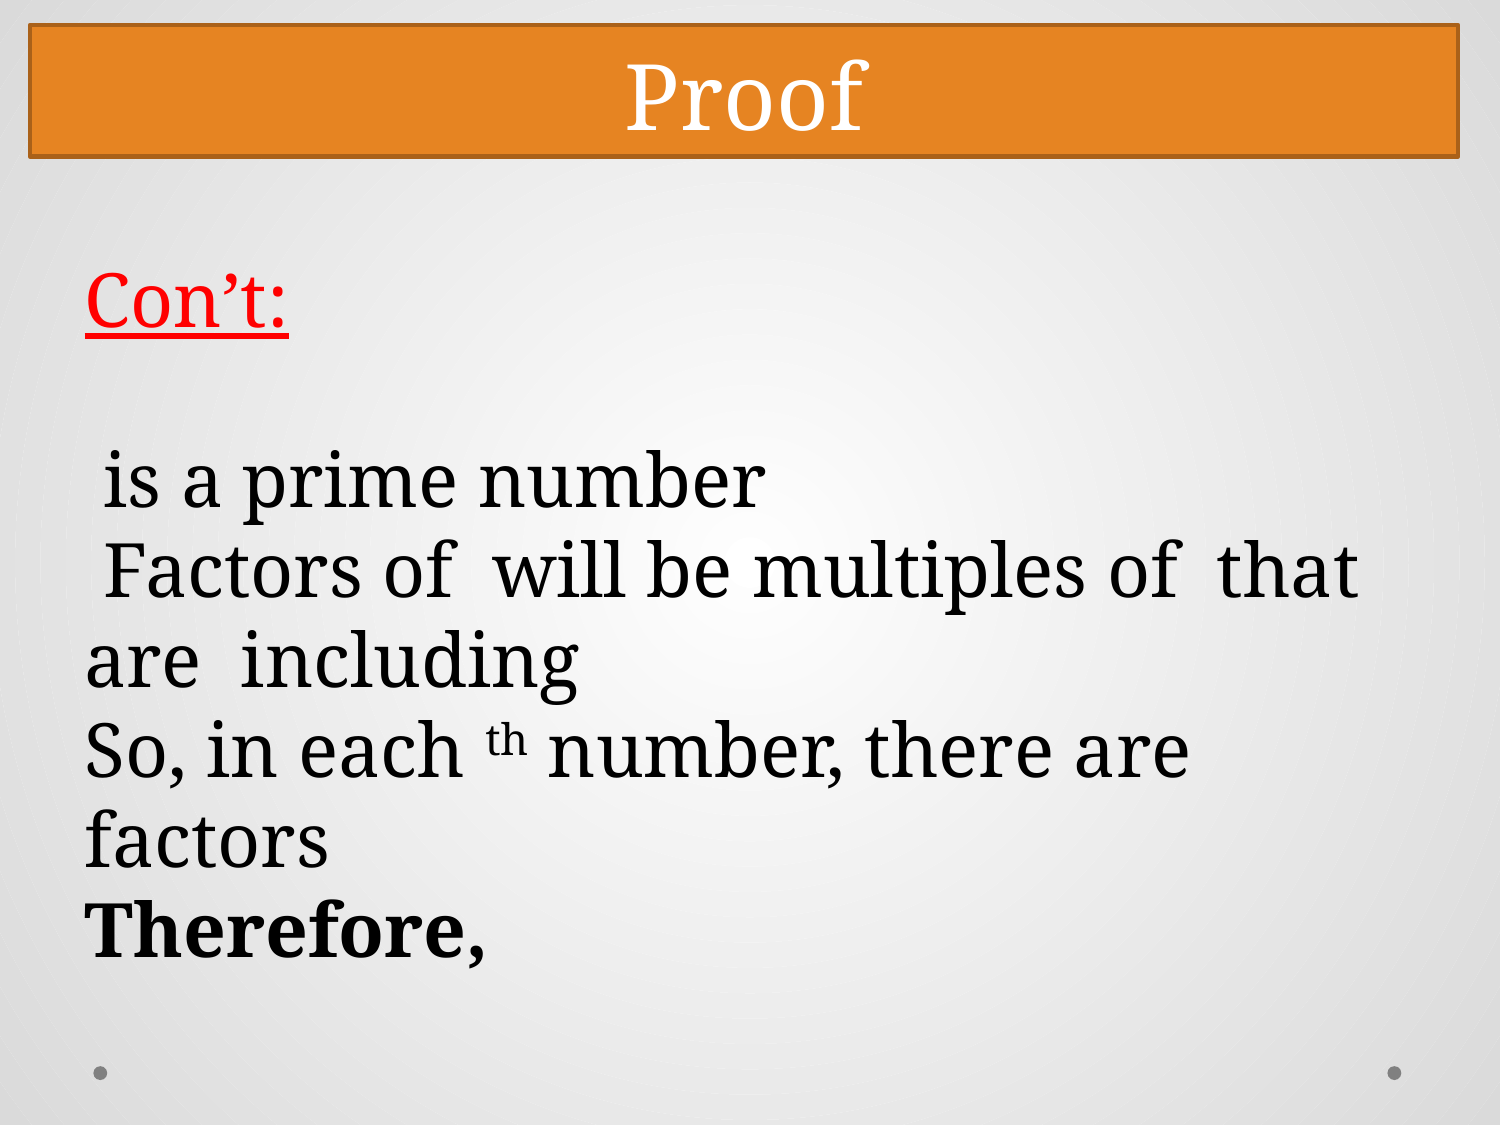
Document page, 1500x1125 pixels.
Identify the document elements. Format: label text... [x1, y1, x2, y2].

text_box Proof [28, 23, 1460, 159]
